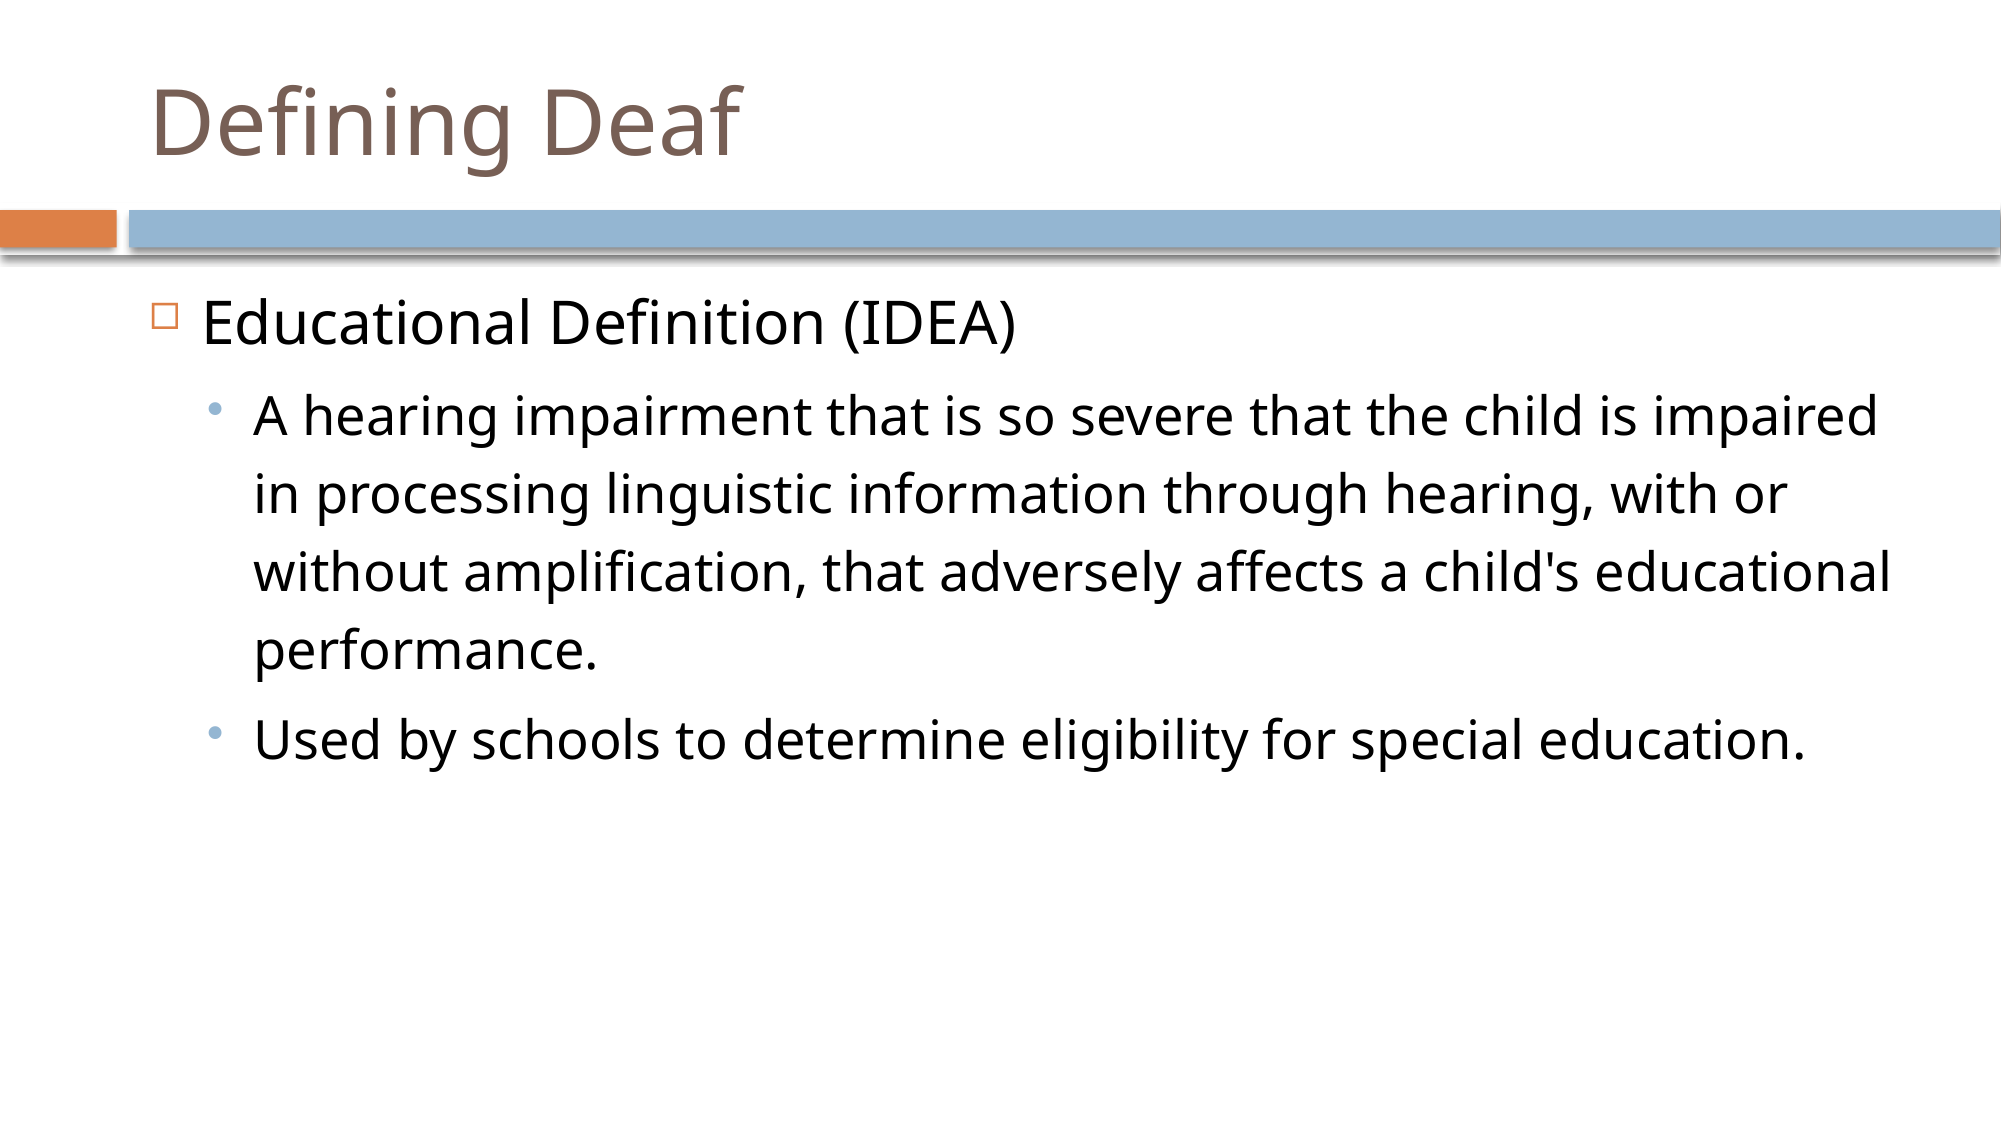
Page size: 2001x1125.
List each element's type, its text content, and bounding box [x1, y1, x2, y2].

title Defining Deaf [133, 37, 1918, 200]
list Educational Definition (IDEA) A hearing impairment that is so severe that the child is impaired in processing linguistic information through hearing, with or without amplification, that adversely affects a child's educational performance. Used by schools to determine eligibility for special education. [133, 262, 1918, 1000]
